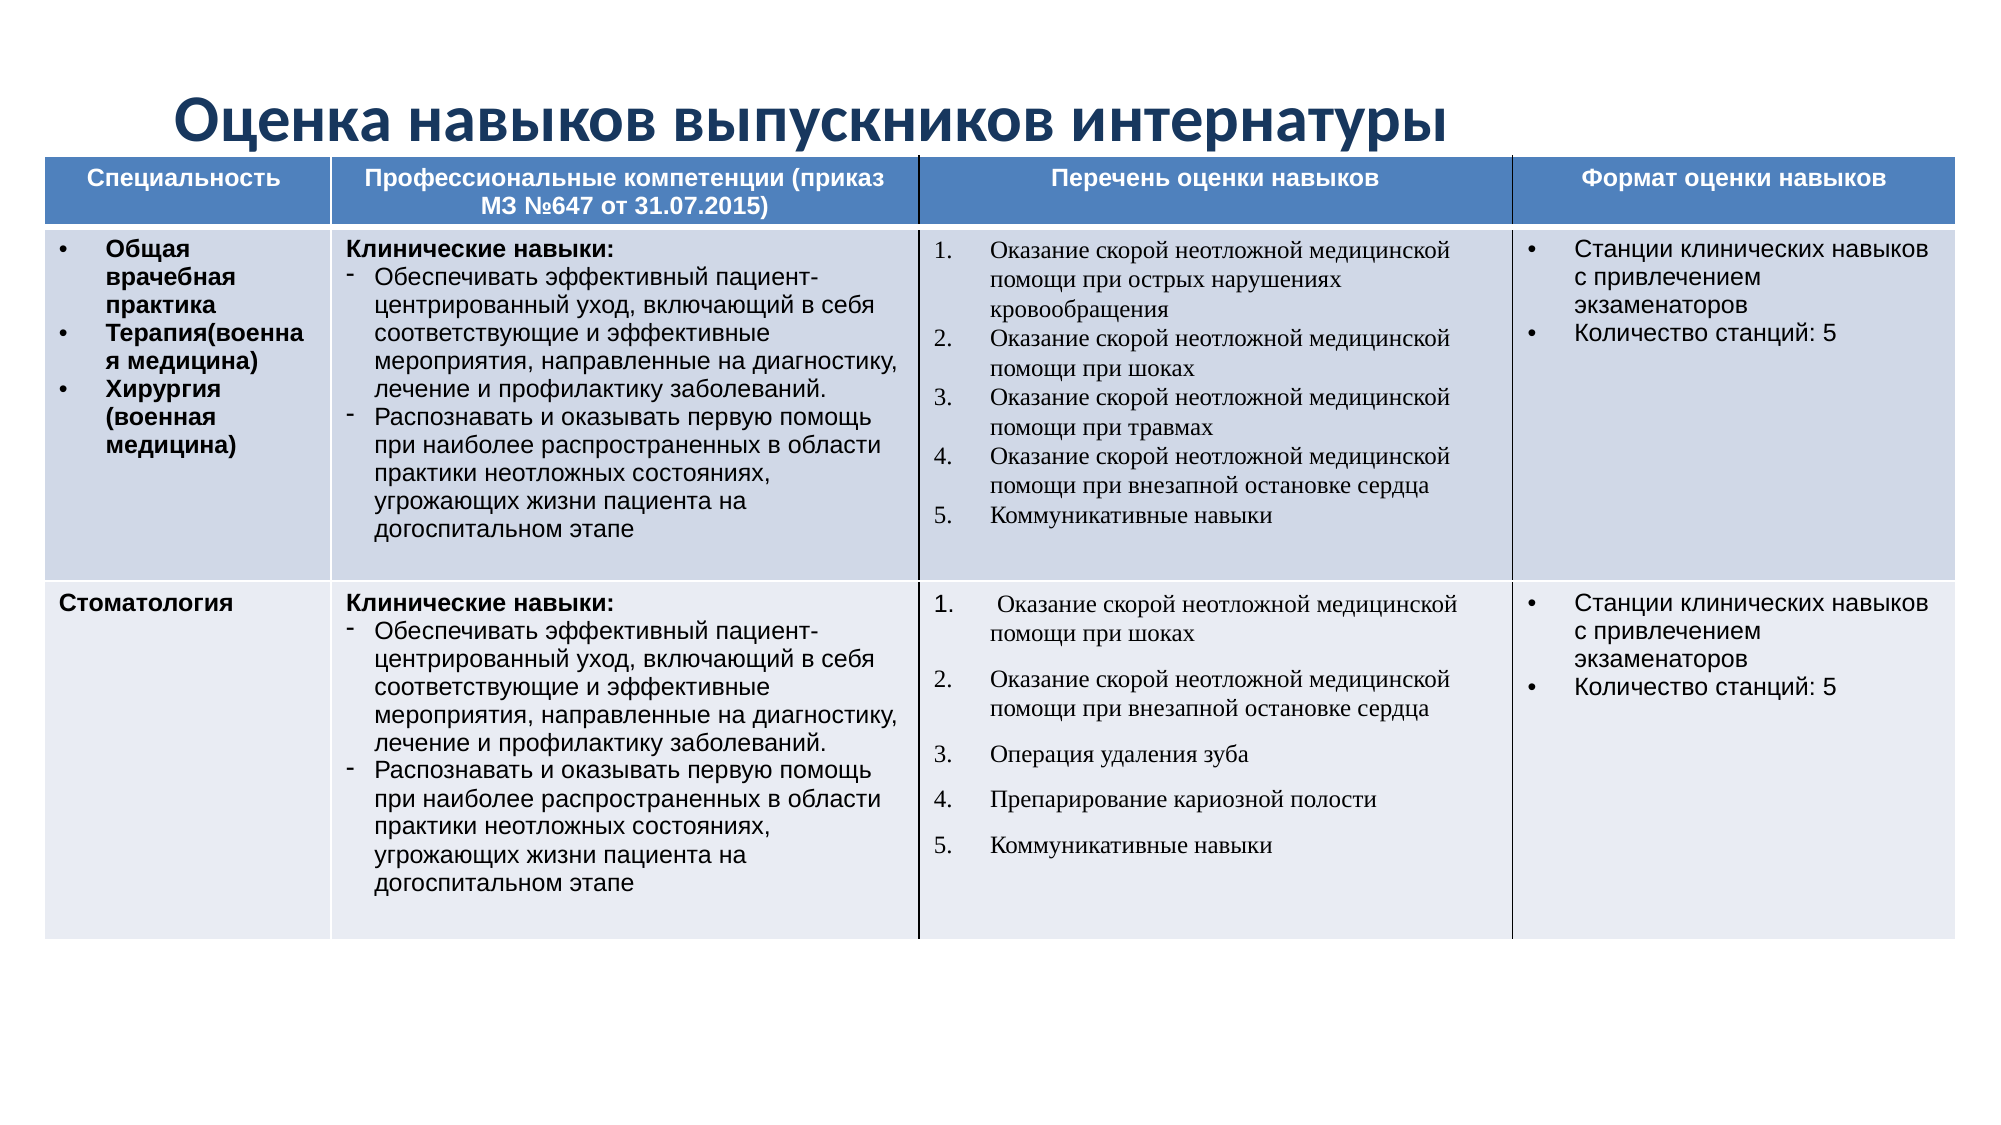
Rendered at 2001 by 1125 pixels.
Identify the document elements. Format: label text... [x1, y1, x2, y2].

table_cell Станции клинических навыков с привлечением экзаменаторов Количество станций: 5 [1513, 230, 1955, 580]
title Оценка навыков выпускников интернатуры [174, 75, 1771, 155]
table_cell Общая врачебная практика Терапия(военная медицина) Хирургия (военная медицина) [45, 230, 330, 580]
table_cell Станции клинических навыков с привлечением экзаменаторов Количество станций: 5 [1513, 582, 1955, 939]
table_header Формат оценки навыков [1513, 157, 1955, 224]
table_header Перечень оценки навыков [920, 157, 1512, 224]
table_cell Оказание скорой неотложной медицинской помощи при шоках Оказание скорой неотложной медицинской помощи при внезапной остановке сердца Операция удаления зуба Препарирование кариозной полости Коммуникативные навыки [920, 582, 1512, 939]
table_cell Клинические навыки: Обеспечивать эффективный пациент-центрированный уход, включающий в себя соответствующие и эффективные мероприятия, направленные на диагностику, лечение и профилактику заболеваний. Распознавать и оказывать первую помощь при наиболее распространенных в области практики неотложных состояниях, угрожающих жизни пациента на догоспитальном этапе [332, 230, 918, 580]
table_header Специальность [45, 157, 330, 224]
table_cell Клинические навыки: Обеспечивать эффективный пациент-центрированный уход, включающий в себя соответствующие и эффективные мероприятия, направленные на диагностику, лечение и профилактику заболеваний. Распознавать и оказывать первую помощь при наиболее распространенных в области практики неотложных состояниях, угрожающих жизни пациента на догоспитальном этапе [332, 582, 918, 939]
table_header Профессиональные компетенции (приказ МЗ №647 от 31.07.2015) [332, 157, 918, 224]
table_cell Оказание скорой неотложной медицинской помощи при острых нарушениях кровообращения Оказание скорой неотложной медицинской помощи при шоках Оказание скорой неотложной медицинской помощи при травмах Оказание скорой неотложной медицинской помощи при внезапной остановке сердца Коммуникативные навыки [920, 230, 1512, 580]
table_cell Стоматология [45, 582, 330, 939]
